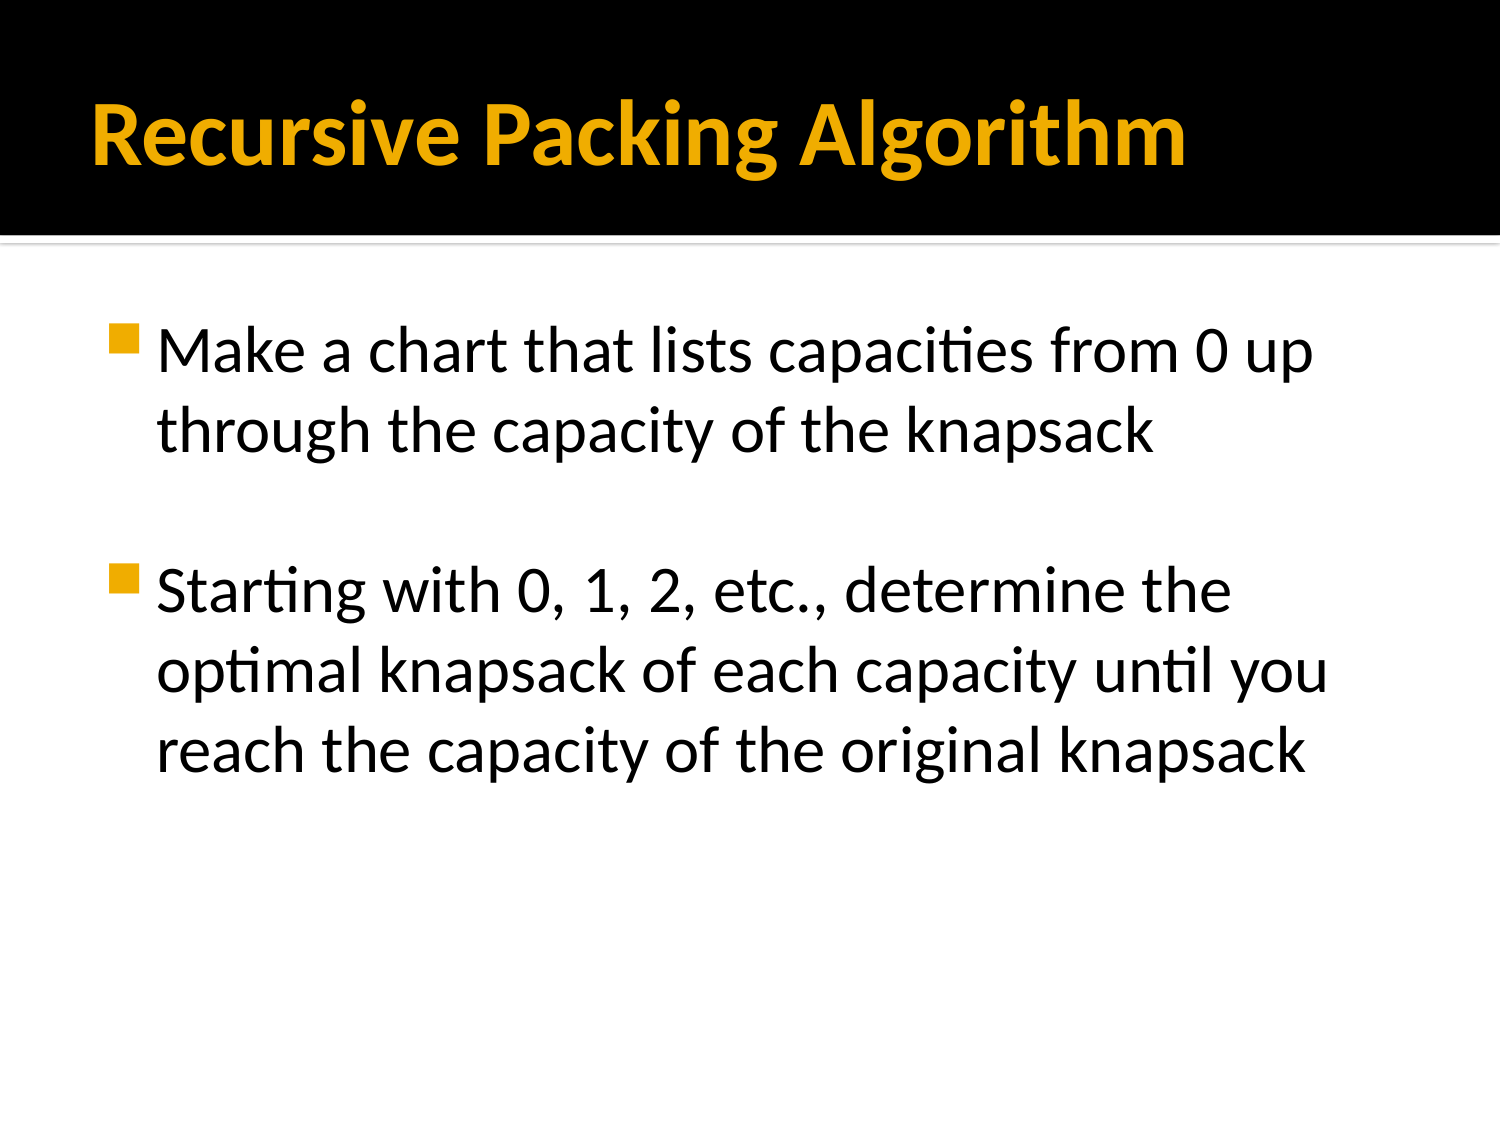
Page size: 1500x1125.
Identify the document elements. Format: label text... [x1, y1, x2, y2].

title Recursive Packing Algorithm [75, 25, 1425, 231]
list Make a chart that lists capacities from 0 up through the capacity of the knapsack Starting with 0, 1, 2, etc., determine the optimal knapsack of each capacity until you reach the capacity of the original knapsack [75, 291, 1425, 1050]
